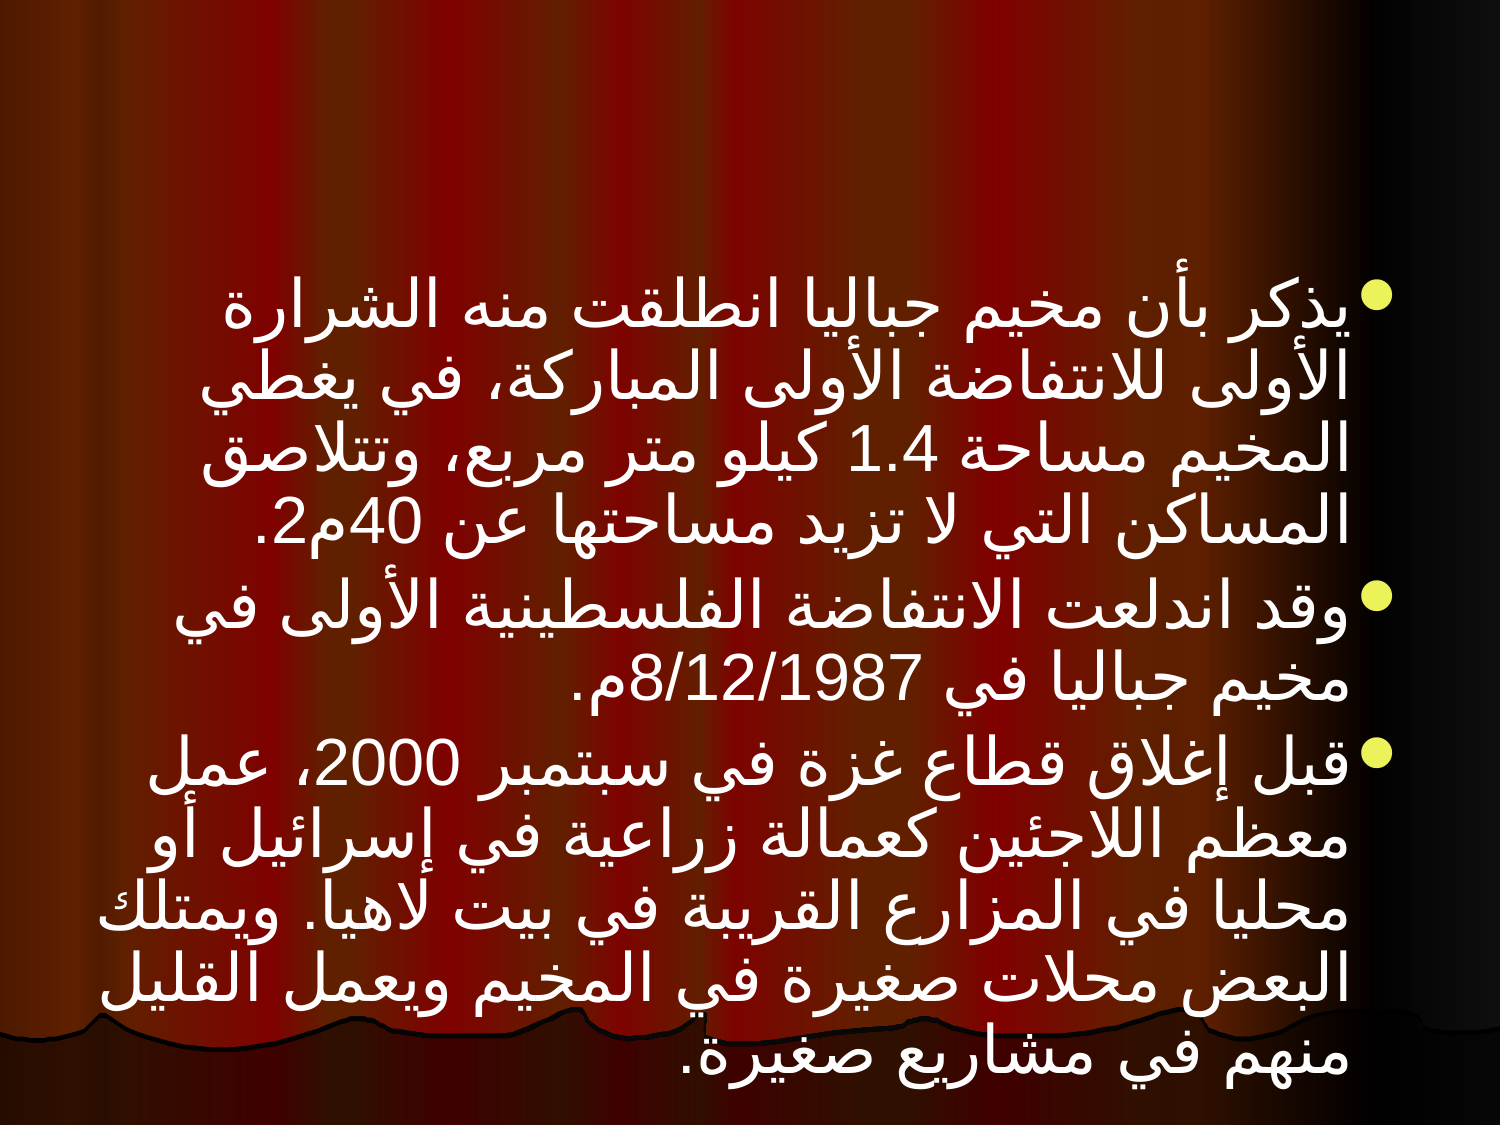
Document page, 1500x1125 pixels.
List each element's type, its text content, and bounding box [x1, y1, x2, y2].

list يذكر بأن مخيم جباليا انطلقت منه الشرارة الأولى للانتفاضة الأولى المباركة، في يغطي المخيم مساحة 1.4 كيلو متر مربع، وتتلاصق المساكن التي لا تزيد مساحتها عن 40م2. وقد اندلعت الانتفاضة الفلسطينية الأولى في مخيم جباليا في 8/12/1987م. قبل إغلاق قطاع غزة في سبتمبر 2000، عمل معظم اللاجئين كعمالة زراعية في إسرائيل أو محليا في المزارع القريبة في بيت لاهيا. ويمتلك البعض محلات صغيرة في المخيم ويعمل القليل منهم في مشاريع صغيرة. [74, 262, 1426, 1006]
